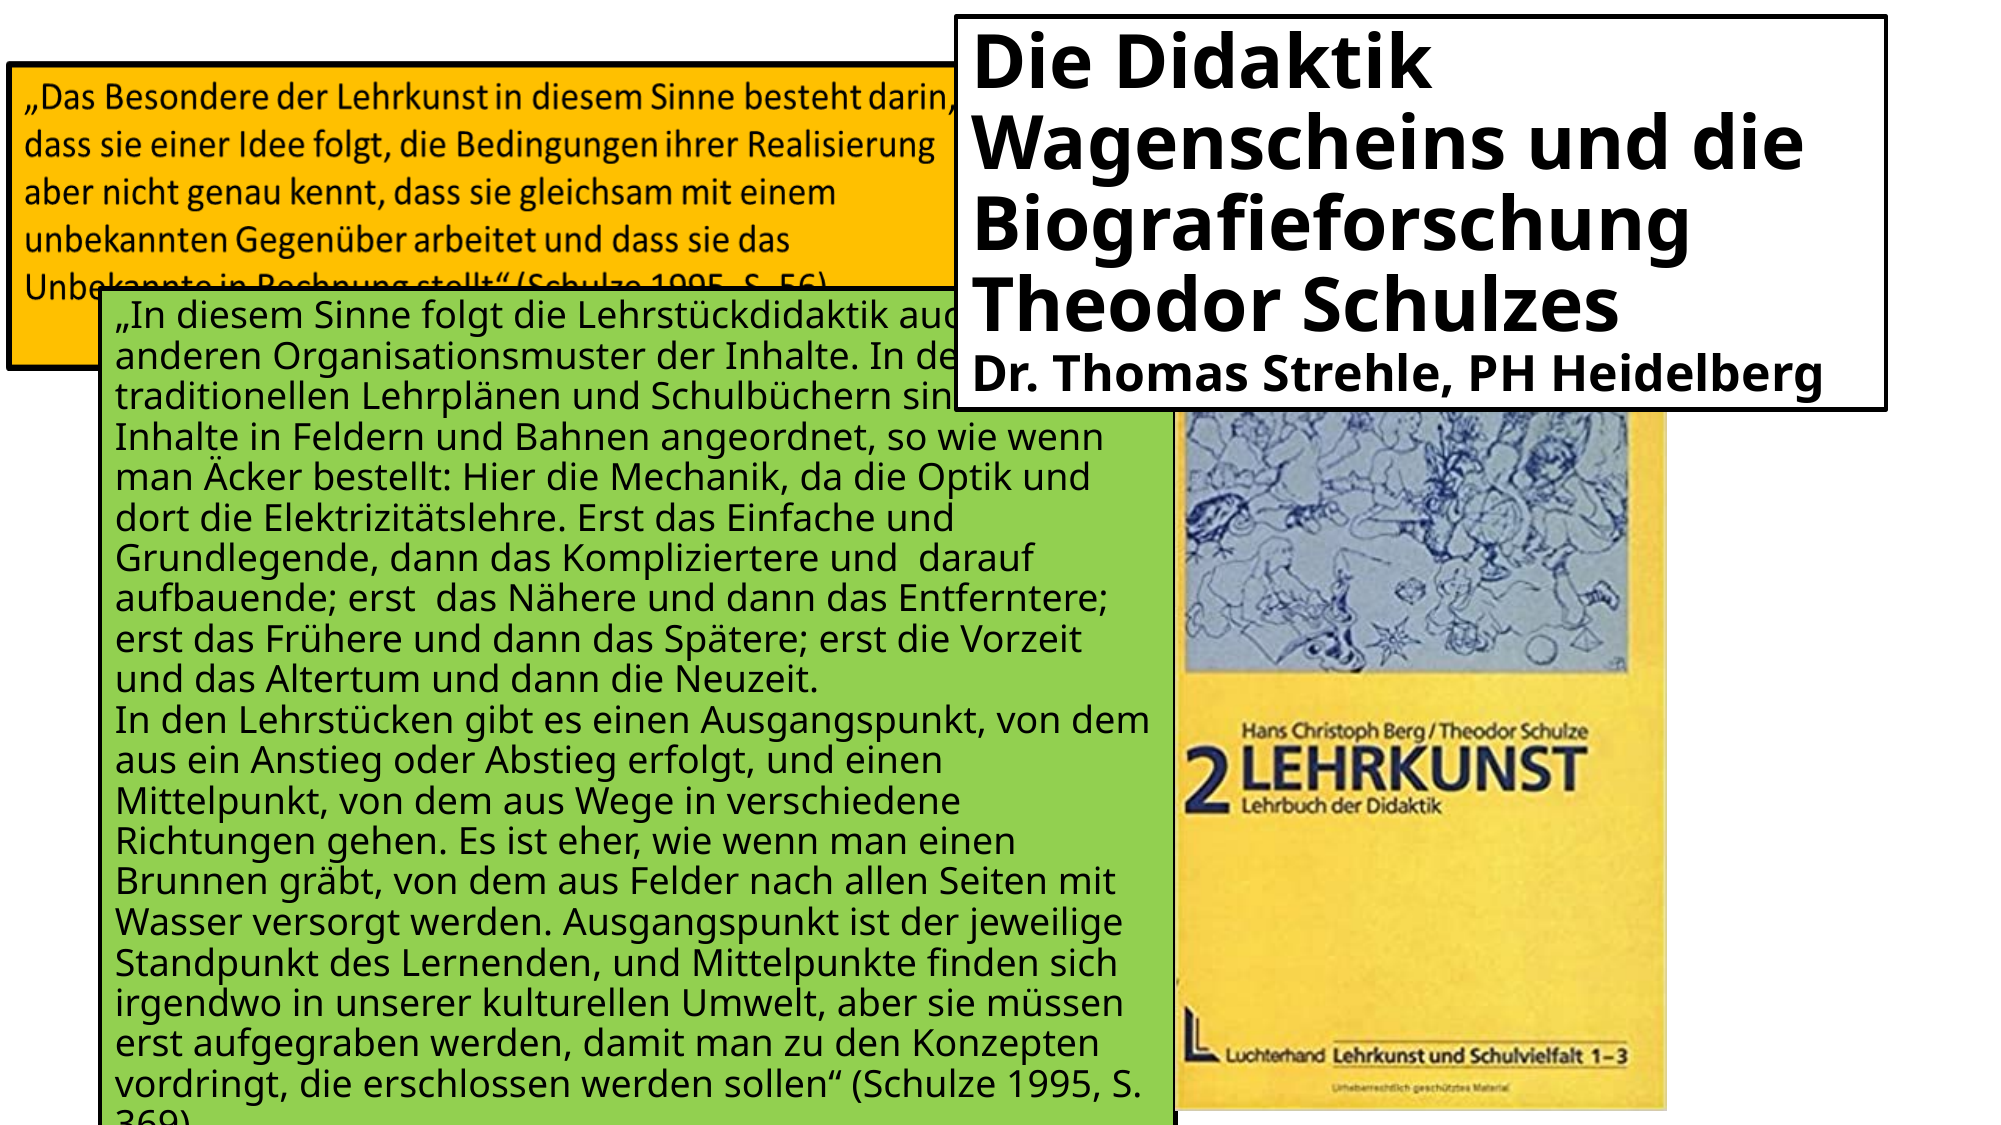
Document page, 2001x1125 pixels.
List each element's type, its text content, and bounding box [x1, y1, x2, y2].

title „In diesem Sinne folgt die Lehrstückdidaktik auch einem anderen Organisationsmuster der Inhalte. In den traditionellen Lehrplänen und Schulbüchern sind die Inhalte in Feldern und Bahnen angeordnet, so wie wenn man Äcker bestellt: Hier die Mechanik, da die Optik und dort die Elektrizitätslehre. Erst das Einfache und Grundlegende, dann das Kompliziertere und darauf aufbauende; erst das Nähere und dann das Entferntere; erst das Frühere und dann das Spätere; erst die Vorzeit und das Altertum und dann die Neuzeit. In den Lehrstücken gibt es einen Ausgangspunkt, von dem aus ein Anstieg oder Abstieg erfolgt, und einen Mittelpunkt, von dem aus Wege in verschiedene Richtungen gehen. Es ist eher, wie wenn man einen Brunnen gräbt, von dem aus Felder nach allen Seiten mit Wasser versorgt werden. Ausgangspunkt ist der jeweilige Standpunkt des Lernenden, und Mittelpunkte finden sich irgendwo in unserer kulturellen Umwelt, aber sie müssen erst aufgegraben werden, damit man zu den Konzepten vordringt, die erschlossen werden sollen“ (Schulze 1995, S. 369). [99, 371, 1176, 1125]
text_box Die Didaktik Wagenscheins und die Biografieforschung Theodor Schulzes Dr. Thomas Strehle, PH Heidelberg [956, 16, 1886, 410]
picture [0, 58, 991, 371]
picture [1175, 331, 1667, 1111]
